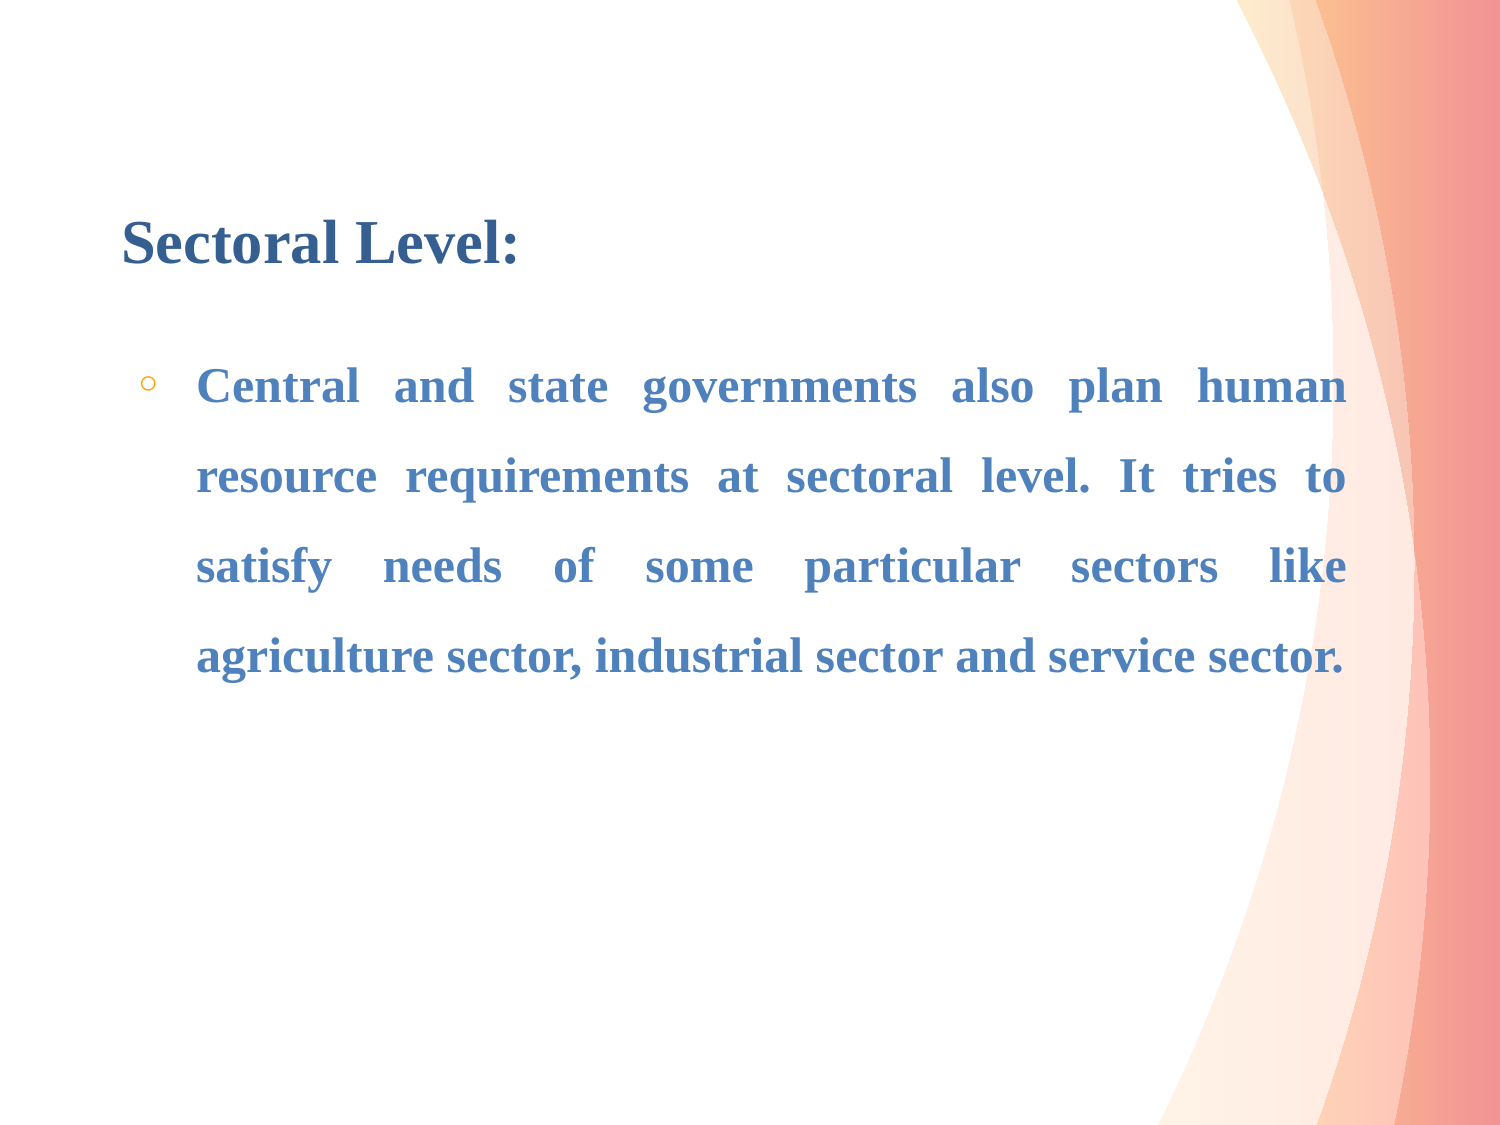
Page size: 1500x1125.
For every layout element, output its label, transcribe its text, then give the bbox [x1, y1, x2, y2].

title Sectoral Level: [121, 113, 1111, 276]
list Central and state governments also plan human resource requirements at sectoral level. It tries to satisfy needs of some particular sectors like agriculture sector, industrial sector and service sector. [121, 322, 1348, 989]
